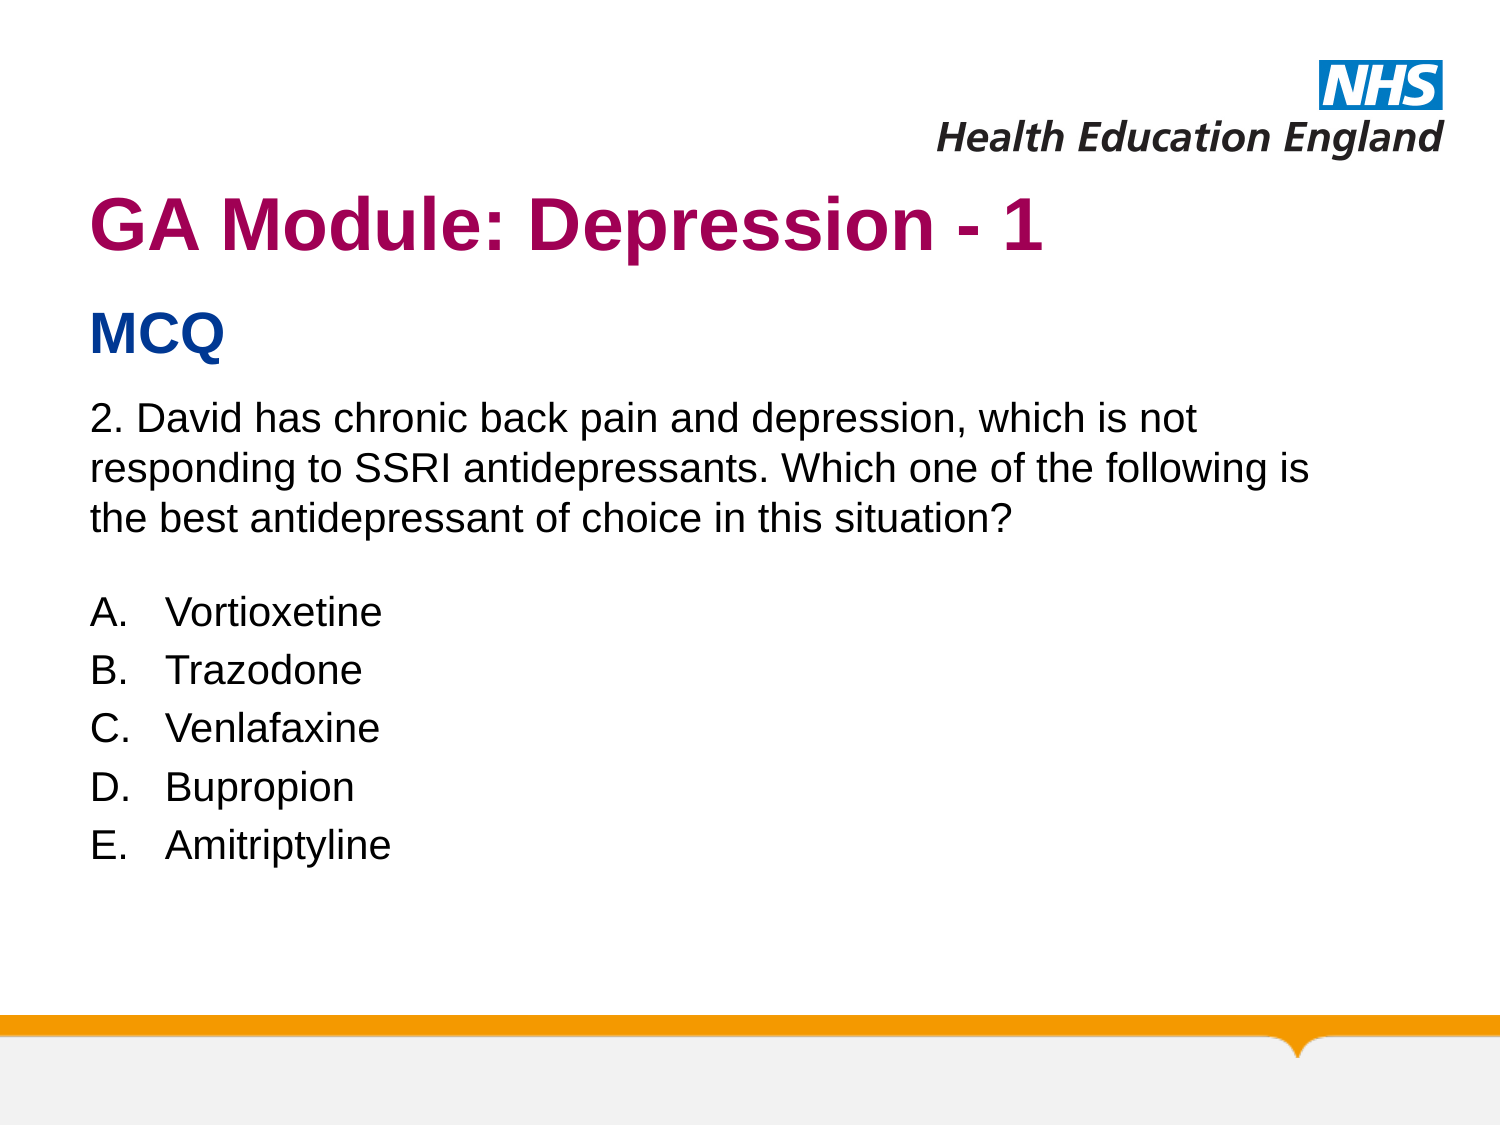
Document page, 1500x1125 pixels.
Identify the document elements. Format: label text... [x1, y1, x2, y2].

subtitle MCQ [75, 288, 1125, 383]
title GA Module: Depression - 1 [75, 168, 1350, 280]
picture [936, 59, 1445, 161]
list 2. David has chronic back pain and depression, which is not responding to SSRI antidepressants. Which one of the following is the best antidepressant of choice in this situation? Vortioxetine Trazodone Venlafaxine Bupropion Amitriptyline [75, 383, 1361, 787]
